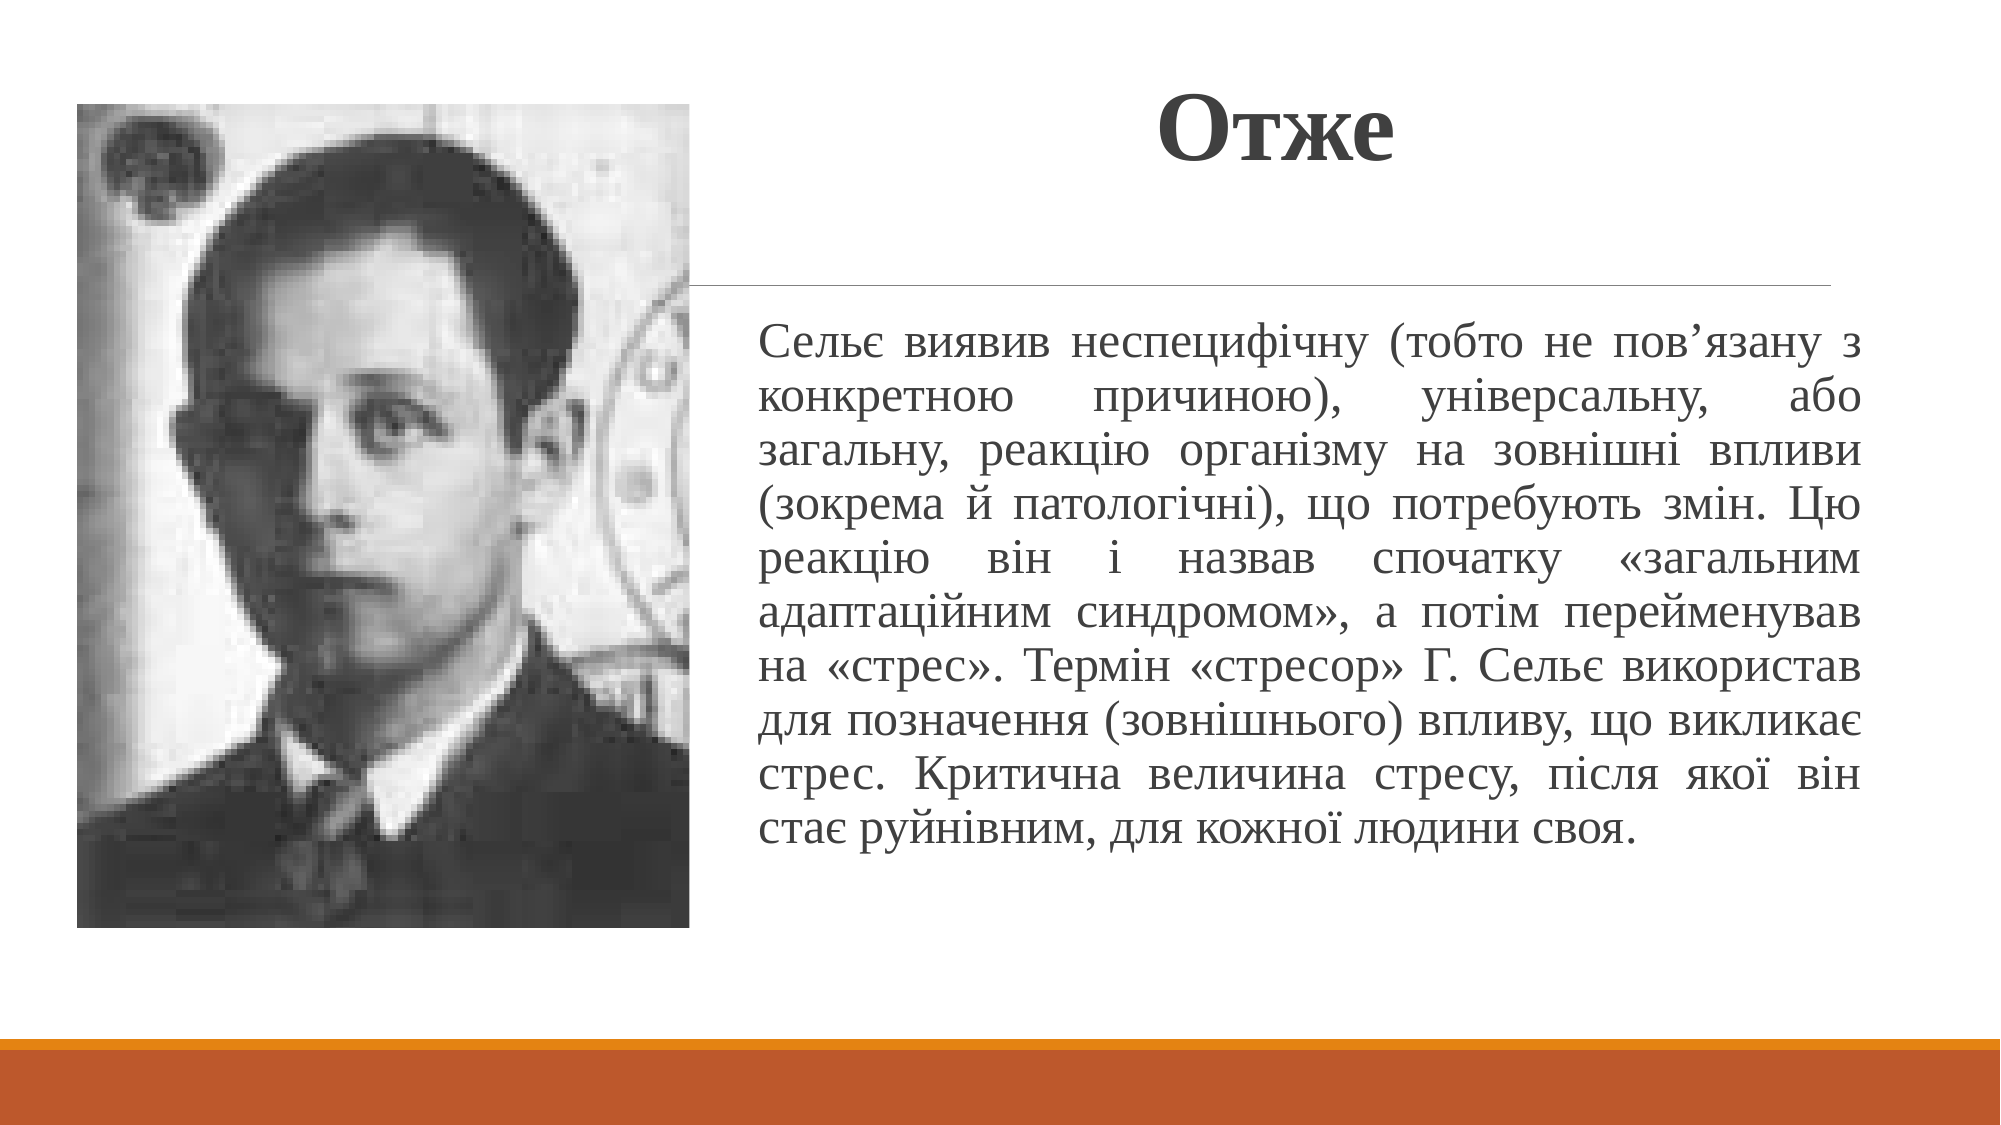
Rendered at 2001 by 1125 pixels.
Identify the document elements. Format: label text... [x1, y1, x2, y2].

picture [76, 103, 690, 928]
title Отже [689, 59, 1863, 189]
list Сельє виявив неспецифічну (тобто не пов’язану з конкретною причиною), універсальну, або загальну, реакцію організму на зовнішні впливи (зокрема й патологічні), що потребують змін. Цю реакцію він і назвав спочатку «загальним адаптаційним синдромом», а потім перейменував на «стрес». Термін «стресор» Г. Сельє використав для позначення (зовнішнього) впливу, що викликає стрес. Критична величина стресу, після якої він стає руйнівним, для кожної людини своя. [743, 306, 1863, 1046]
